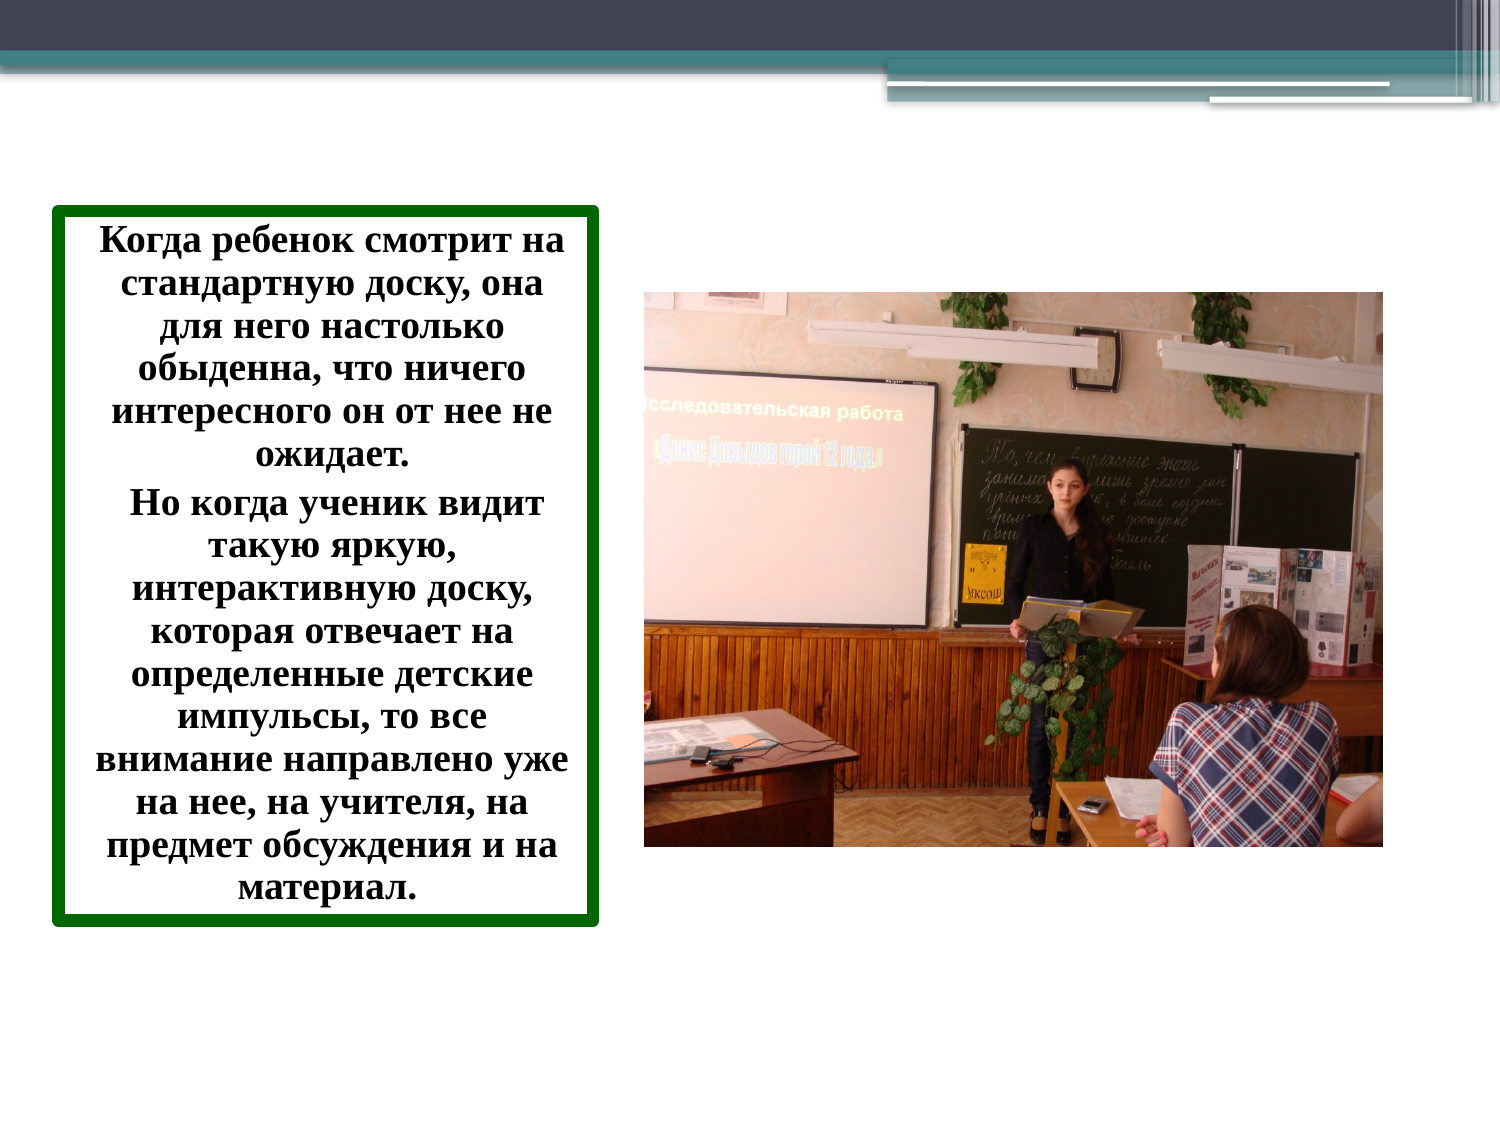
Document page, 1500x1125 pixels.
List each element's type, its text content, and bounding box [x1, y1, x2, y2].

list Когда ребенок смотрит на стандартную доску, она для него настолько обыденна, что ничего интересного он от нее не ожидает. Но когда ученик видит такую яркую, интерактивную доску, которая отвечает на определенные детские импульсы, то все внимание направлено уже на нее, на учителя, на предмет обсуждения и на материал. [58, 210, 593, 921]
picture [644, 292, 1383, 847]
